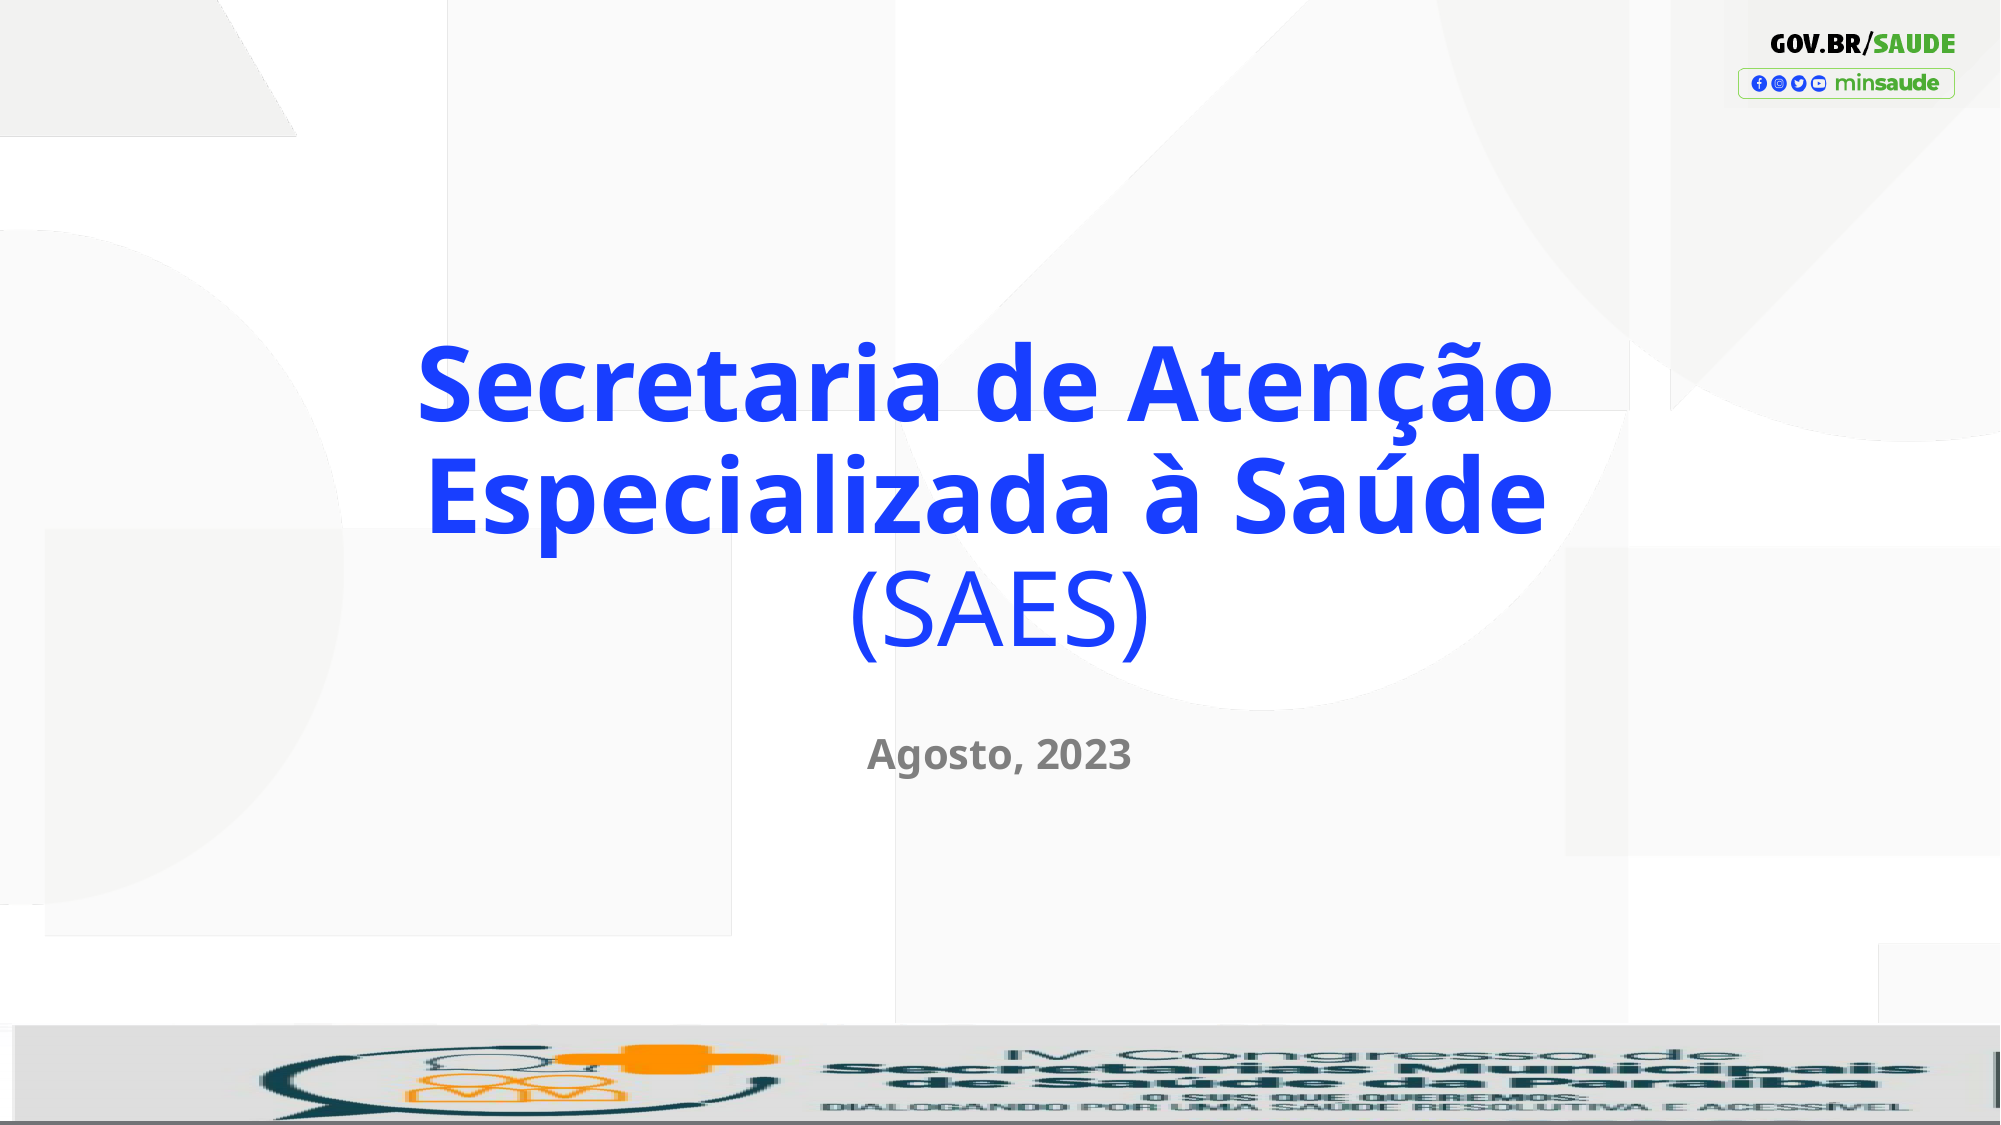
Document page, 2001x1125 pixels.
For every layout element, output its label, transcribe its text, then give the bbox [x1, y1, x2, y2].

picture [0, 0, 2001, 1125]
text_box Agosto, 2023 [0, 720, 2000, 786]
title Secretaria de Atenção Especializada à Saúde (SAES) [0, 323, 2000, 695]
